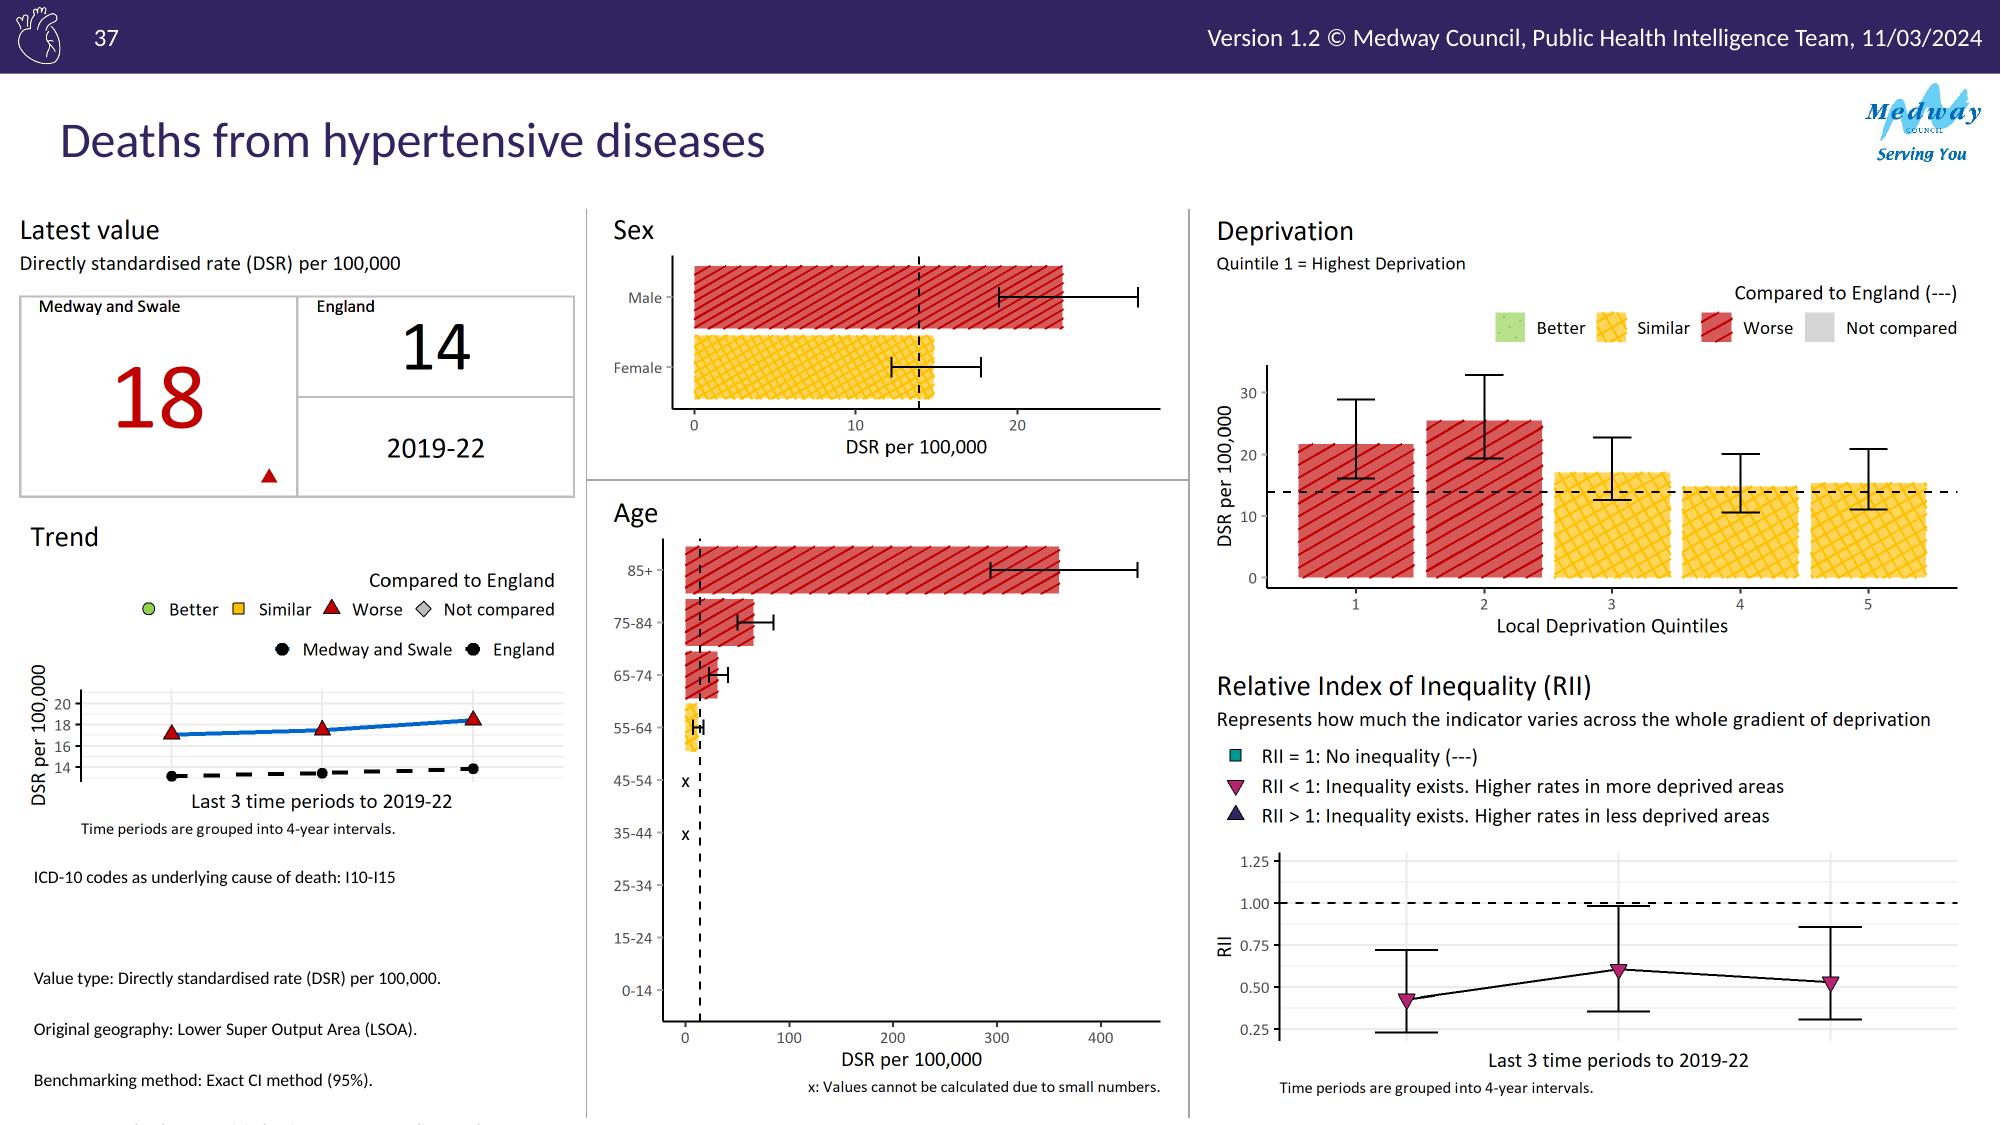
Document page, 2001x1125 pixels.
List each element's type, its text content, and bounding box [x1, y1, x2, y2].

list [1205, 664, 1969, 1107]
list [602, 208, 1173, 469]
slide_number 37 [78, 6, 315, 67]
picture [5, 2, 73, 69]
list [19, 208, 576, 498]
title Deaths from hypertensive diseases [45, 83, 1866, 191]
picture [1866, 83, 1981, 162]
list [601, 491, 1173, 1107]
list Version 1.2 © Medway Council, Public Health Intelligence Team, 11/03/2024 [881, 2, 2000, 72]
list ICD-10 codes as underlying cause of death: I10-I15 Value type: Directly standardised rate (DSR) per 100,000. Original geography: Lower Super Output Area (LSOA). Benchmarking method: Exact CI method (95%). Source: Area deaths: NHS Digital. Primary Care Mortality Database (PCMD). England deaths: Nomis. Mortality statistics - underlying cause, sex and age. [18, 857, 574, 1106]
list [19, 515, 575, 849]
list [1205, 208, 1969, 647]
